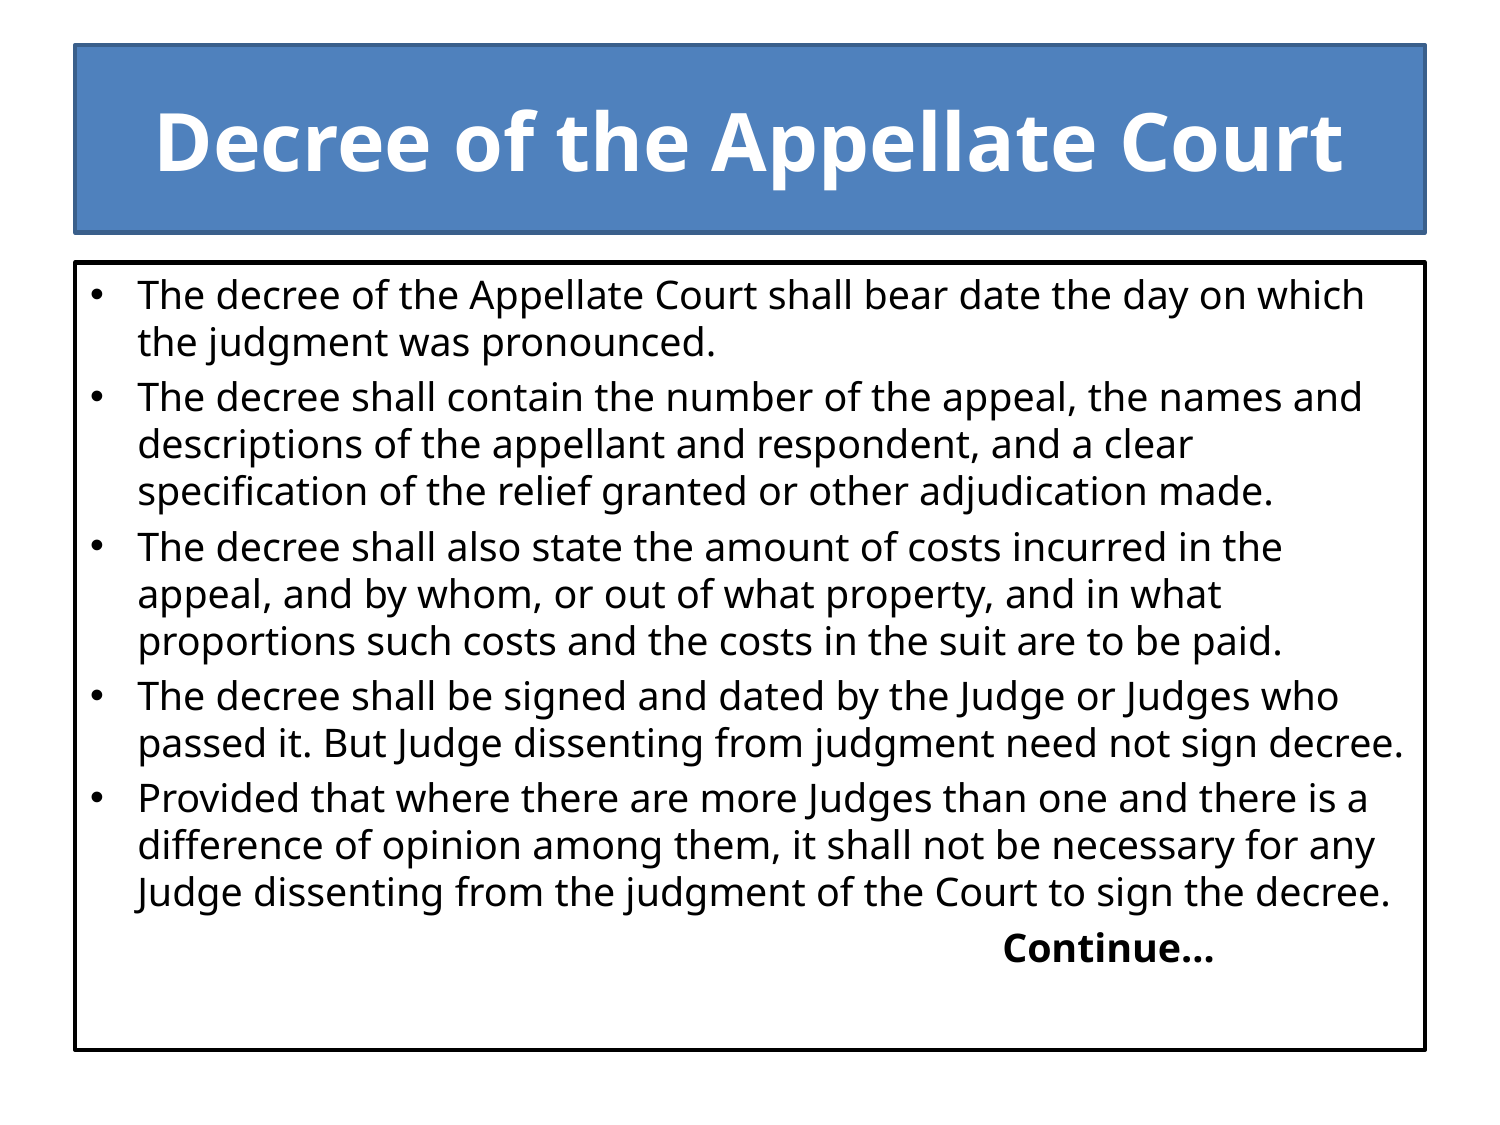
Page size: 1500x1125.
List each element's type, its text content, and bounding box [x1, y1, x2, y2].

title Decree of the Appellate Court [73, 43, 1427, 235]
list The decree of the Appellate Court shall bear date the day on which the judgment was pronounced. The decree shall contain the number of the appeal, the names and descriptions of the appellant and respondent, and a clear specification of the relief granted or other adjudication made. The decree shall also state the amount of costs incurred in the appeal, and by whom, or out of what property, and in what proportions such costs and the costs in the suit are to be paid. The decree shall be signed and dated by the Judge or Judges who passed it. But Judge dissenting from judgment need not sign decree. Provided that where there are more Judges than one and there is a difference of opinion among them, it shall not be necessary for any Judge dissenting from the judgment of the Court to sign the decree. Continue… [73, 260, 1427, 1052]
